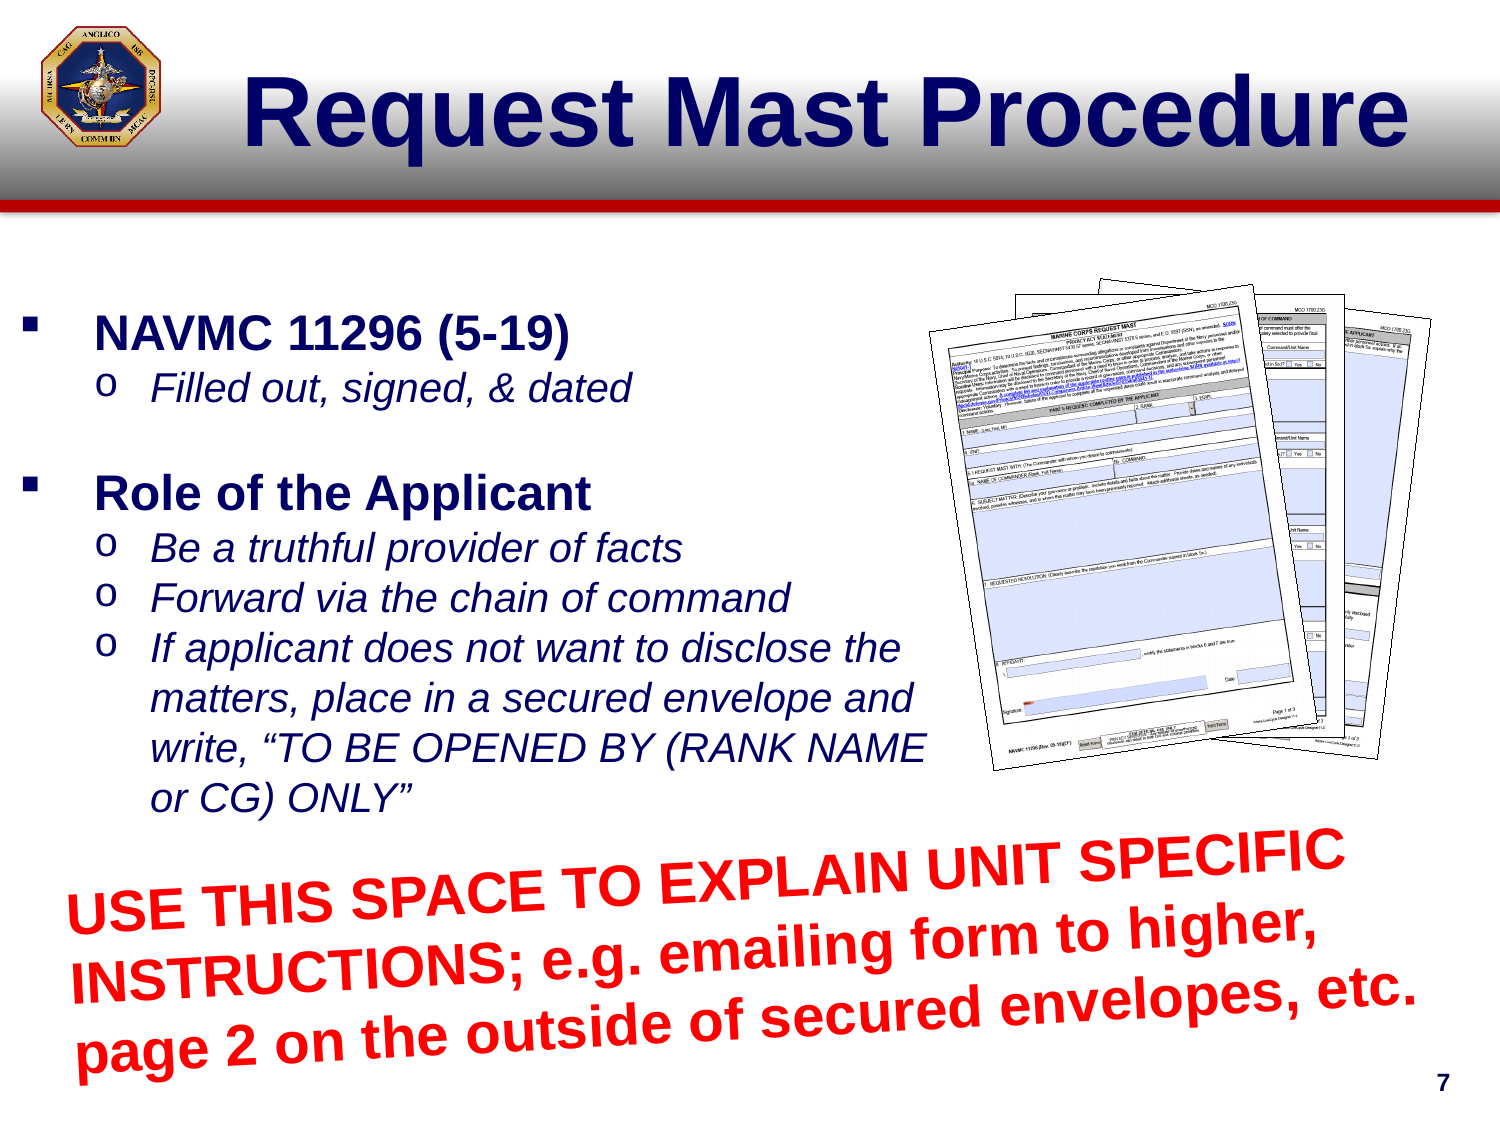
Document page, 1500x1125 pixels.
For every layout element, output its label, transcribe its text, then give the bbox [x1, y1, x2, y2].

picture [1098, 278, 1253, 293]
text_box 7 [1392, 1059, 1496, 1119]
picture [992, 750, 1128, 770]
text_box USE THIS SPACE TO EXPLAIN UNIT SPECIFIC INSTRUCTIONS; e.g. emailing form to higher, page 2 on the outside of secured envelopes, etc. [49, 795, 1474, 1095]
text_box Request Mast Procedure [153, 39, 1500, 173]
picture [1406, 316, 1431, 517]
picture [1309, 750, 1378, 759]
picture [930, 327, 959, 527]
picture [37, 22, 164, 150]
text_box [959, 293, 1406, 750]
text_box NAVMC 11296 (5-19) Filled out, signed, & dated Role of the Applicant Be a truthful provider of facts Forward via the chain of command If applicant does not want to disclose the matters, place in a secured envelope and write, “TO BE OPENED BY (RANK NAME or CG) ONLY” [4, 293, 966, 879]
